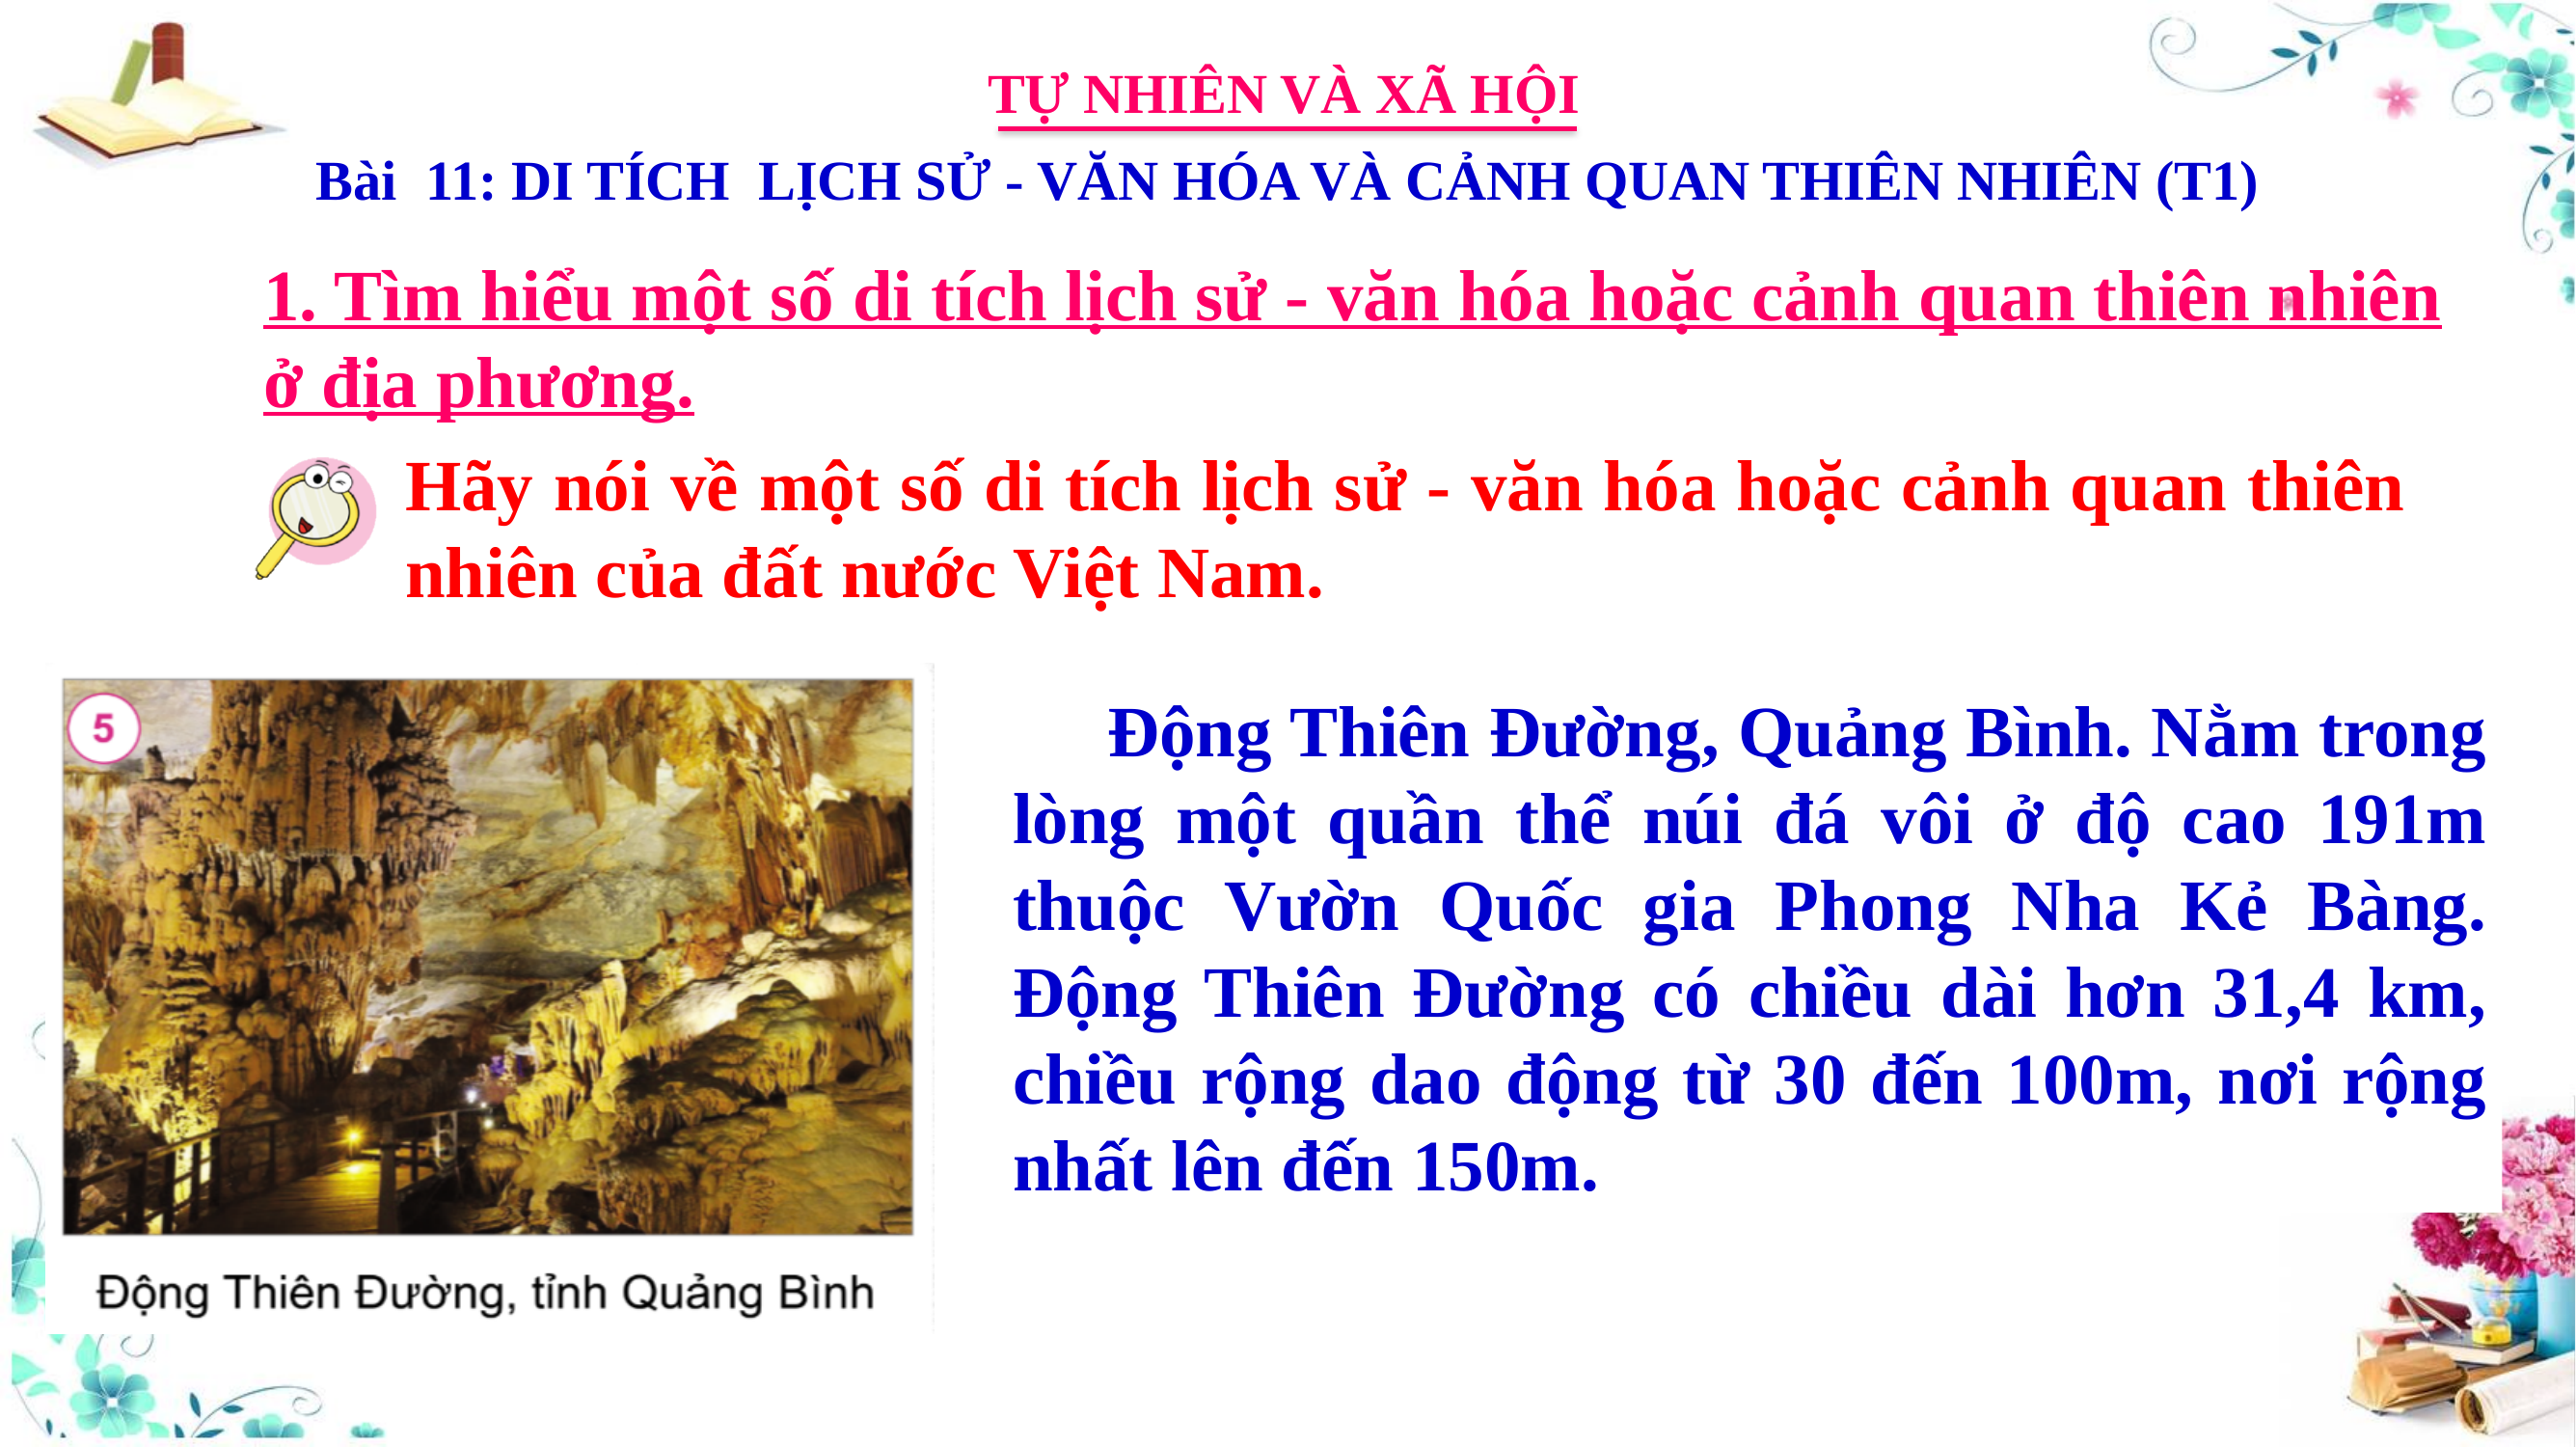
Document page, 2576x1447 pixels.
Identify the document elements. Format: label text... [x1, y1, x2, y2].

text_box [248, 430, 2422, 621]
picture [0, 0, 2576, 1447]
text_box 1. Tìm hiểu một số di tích lịch sử - văn hóa hoặc cảnh quan thiên nhiên ở địa phương. [249, 240, 2479, 429]
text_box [285, 49, 2291, 224]
text_box Động Thiên Đường, Quảng Bình. Nằm trong lòng một quần thể núi đá vôi ở độ cao 191m thuộc Vườn Quốc gia Phong Nha Kẻ Bàng. Động Thiên Đường có chiều dài hơn 31,4 km, chiều rộng dao động từ 30 đến 100m, nơi rộng nhất lên đến 150m. [998, 677, 2503, 1213]
